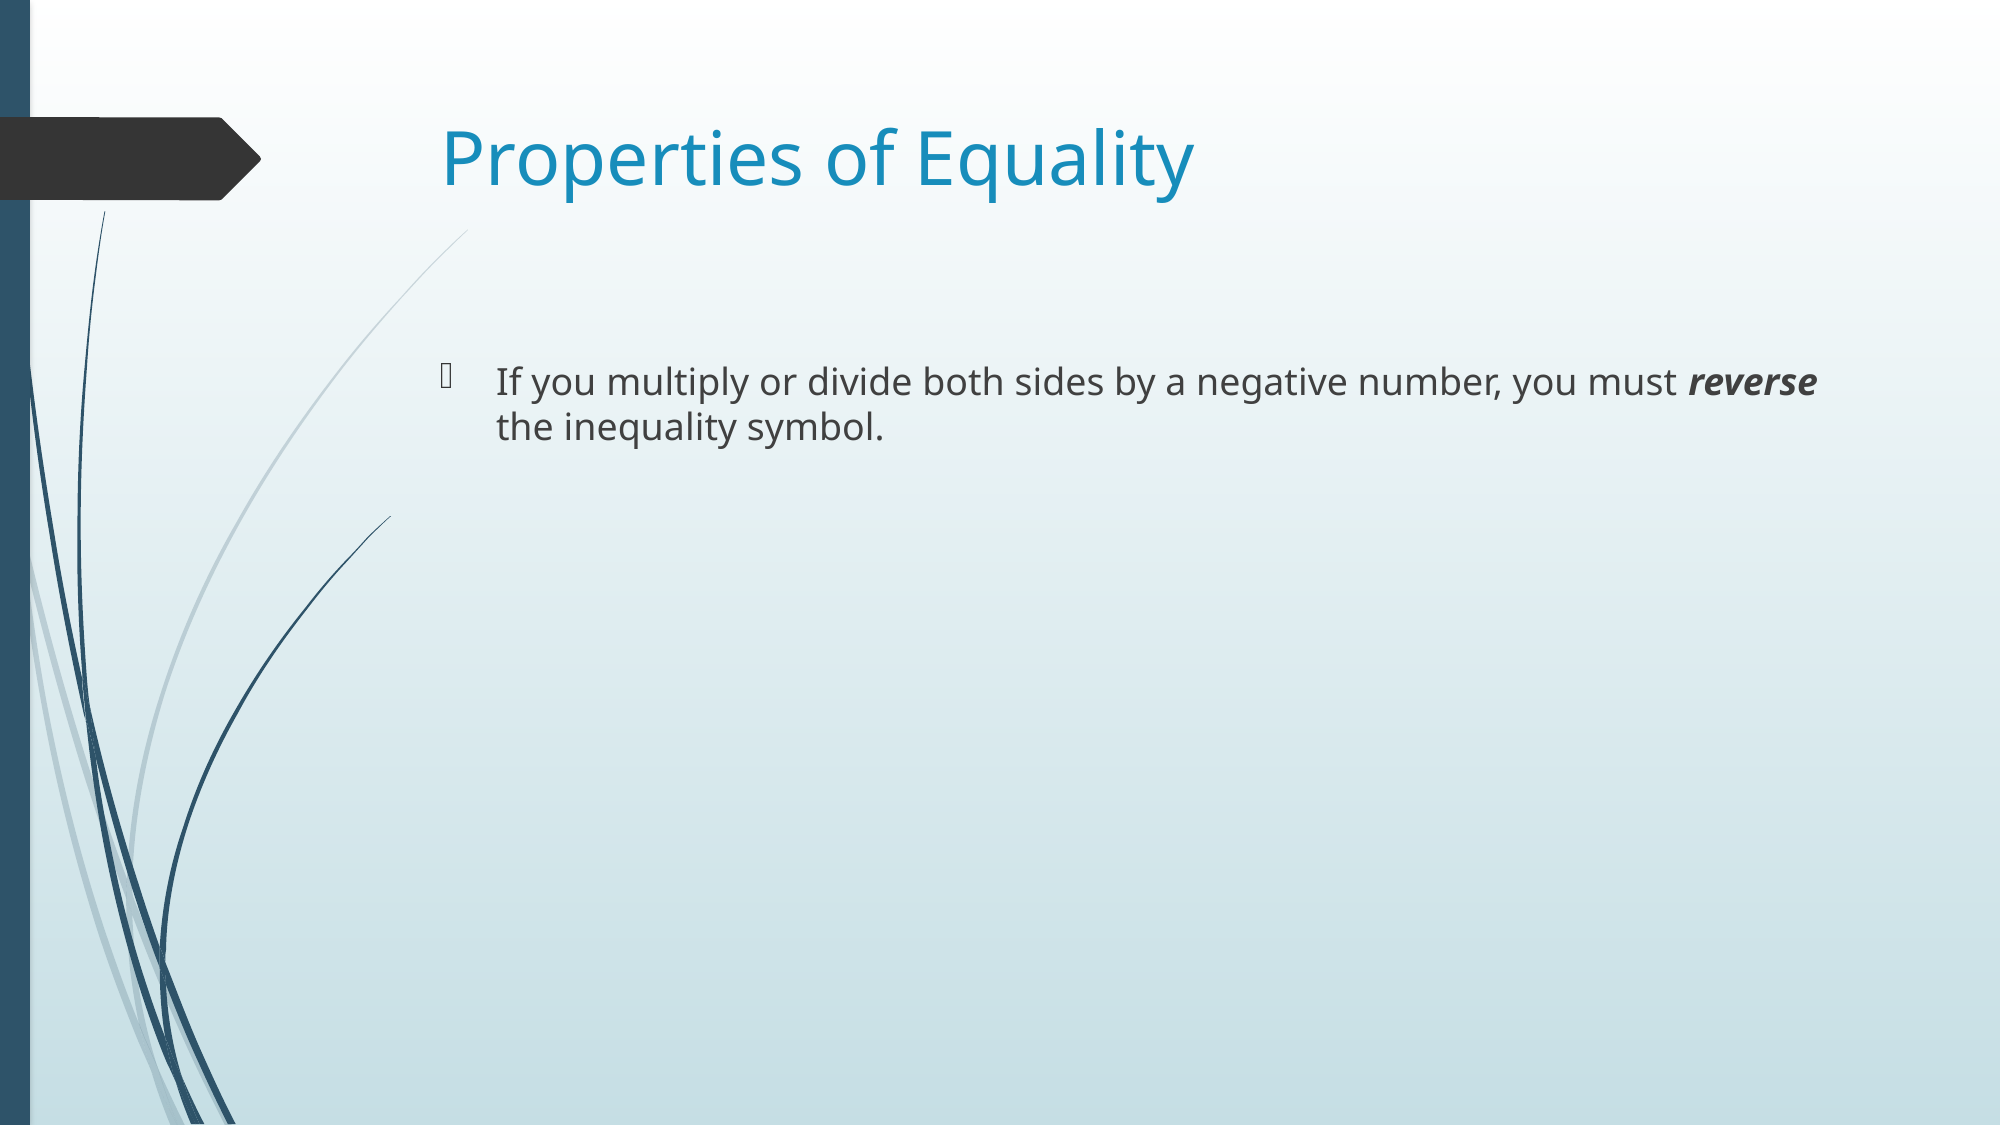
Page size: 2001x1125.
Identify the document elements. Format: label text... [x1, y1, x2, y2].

title Properties of Equality [425, 102, 1888, 313]
list If you multiply or divide both sides by a negative number, you must reverse the inequality symbol. [424, 350, 1888, 970]
